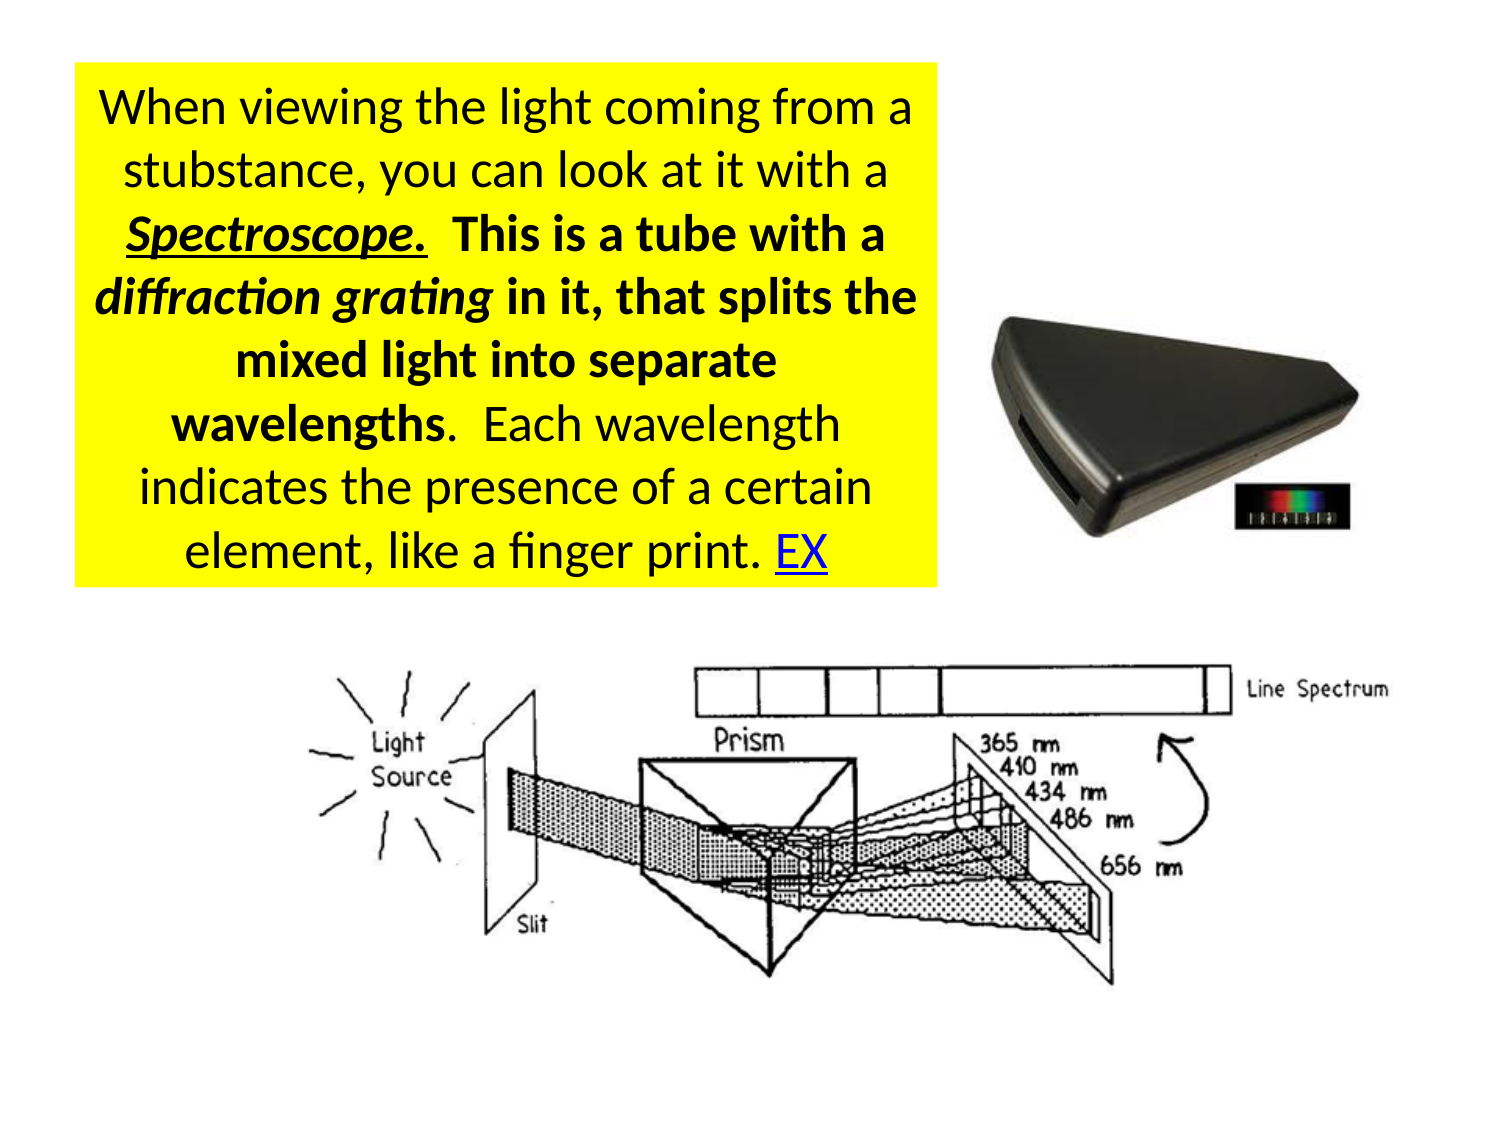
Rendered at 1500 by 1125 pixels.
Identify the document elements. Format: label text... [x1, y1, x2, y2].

picture [987, 312, 1363, 544]
picture [274, 599, 1416, 1026]
title When viewing the light coming from a stubstance, you can look at it with a Spectroscope. This is a tube with a diffraction grating in it, that splits the mixed light into separate wavelengths. Each wavelength indicates the presence of a certain element, like a finger print. EX [75, 62, 938, 588]
